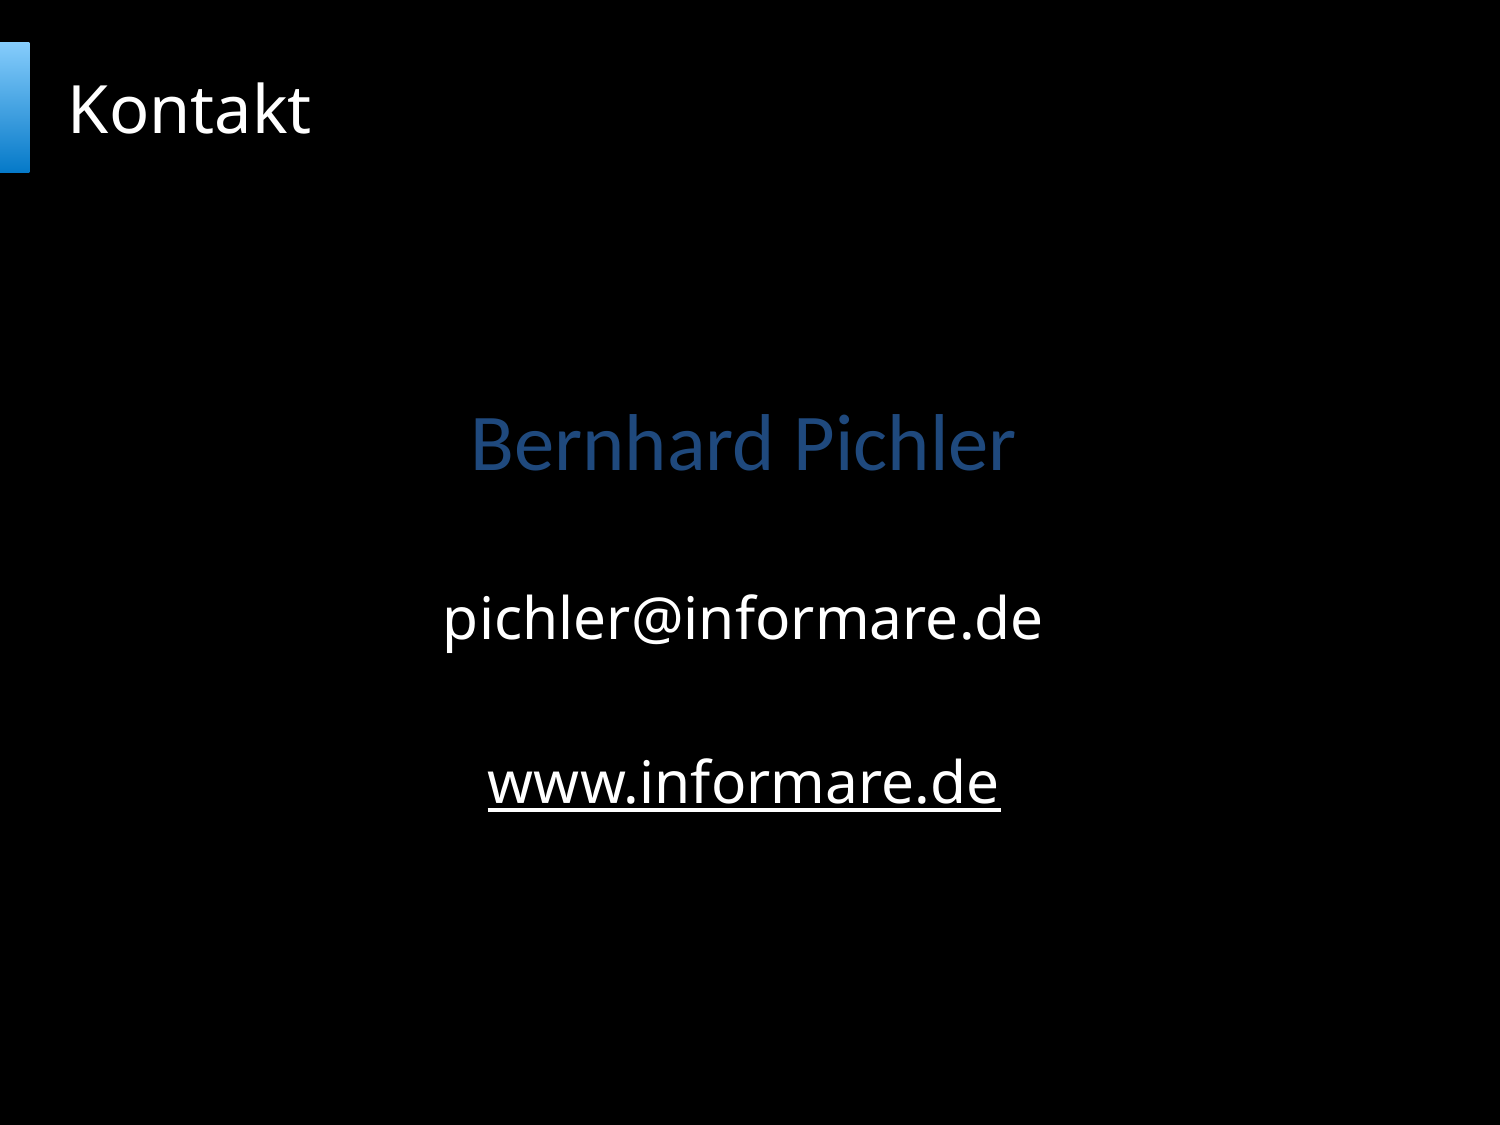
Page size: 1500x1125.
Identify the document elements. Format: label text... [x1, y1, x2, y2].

title Kontakt [53, 42, 1117, 171]
list Bernhard Pichler pichler@informare.de www.informare.de [0, 269, 1489, 832]
